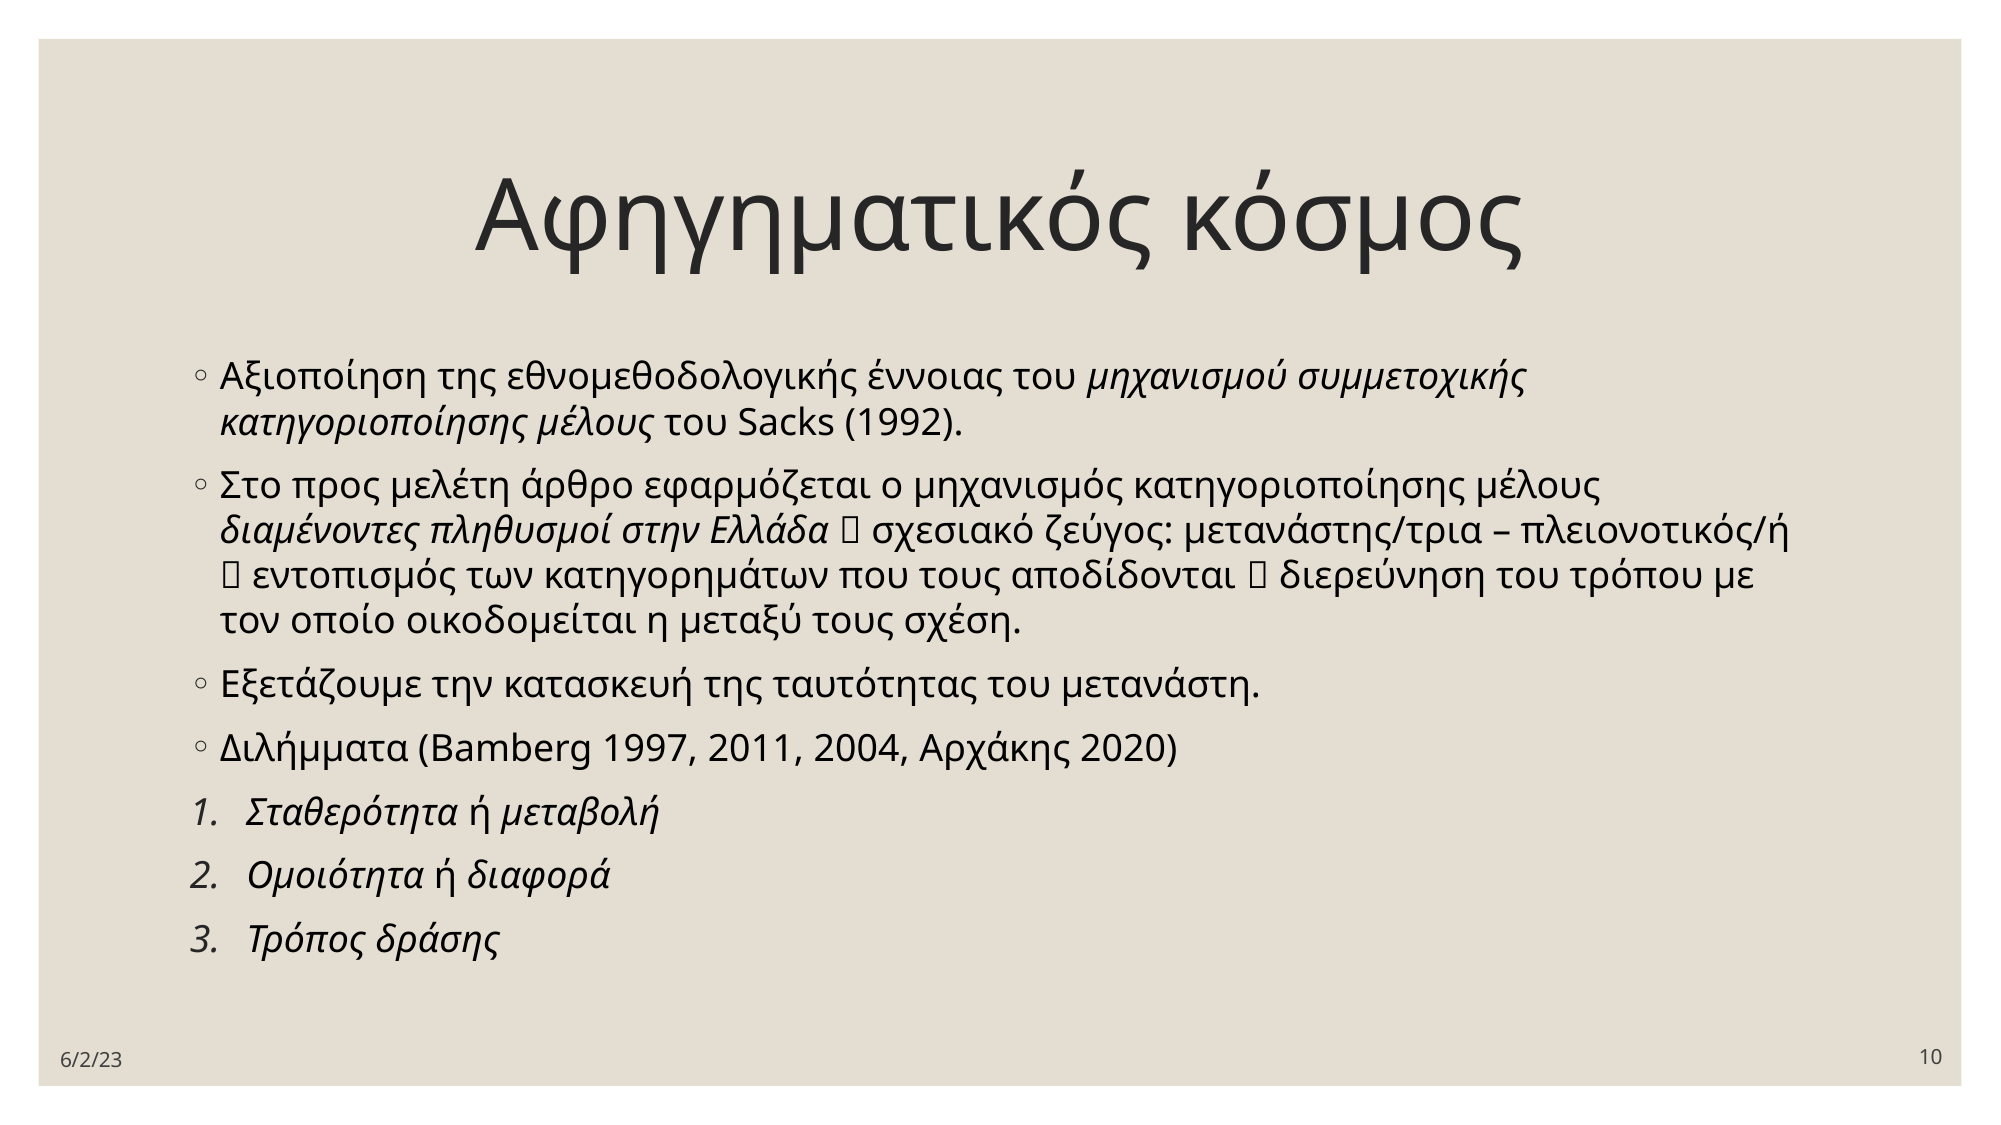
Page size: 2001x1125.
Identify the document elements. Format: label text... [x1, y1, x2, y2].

title Αφηγηματικός κόσμος [174, 105, 1825, 331]
list Αξιοποίηση της εθνομεθοδολογικής έννοιας του μηχανισμού συμμετοχικής κατηγοριοποίησης μέλους του Sacks (1992). Στο προς μελέτη άρθρο εφαρμόζεται ο μηχανισμός κατηγοριοποίησης μέλους διαμένοντες πληθυσμοί στην Ελλάδα  σχεσιακό ζεύγος: μετανάστης/τρια – πλειονοτικός/ή  εντοπισμός των κατηγορημάτων που τους αποδίδονται  διερεύνηση του τρόπου με τον οποίο οικοδομείται η μεταξύ τους σχέση. Εξετάζουμε την κατασκευή της ταυτότητας του μετανάστη. Διλήμματα (Bamberg 1997, 2011, 2004, Αρχάκης 2020) Σταθερότητα ή μεταβολή Ομοιότητα ή διαφορά Τρόπος δράσης [174, 345, 1825, 990]
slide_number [45, 1034, 495, 1080]
slide_number 10 [1717, 1034, 1958, 1080]
